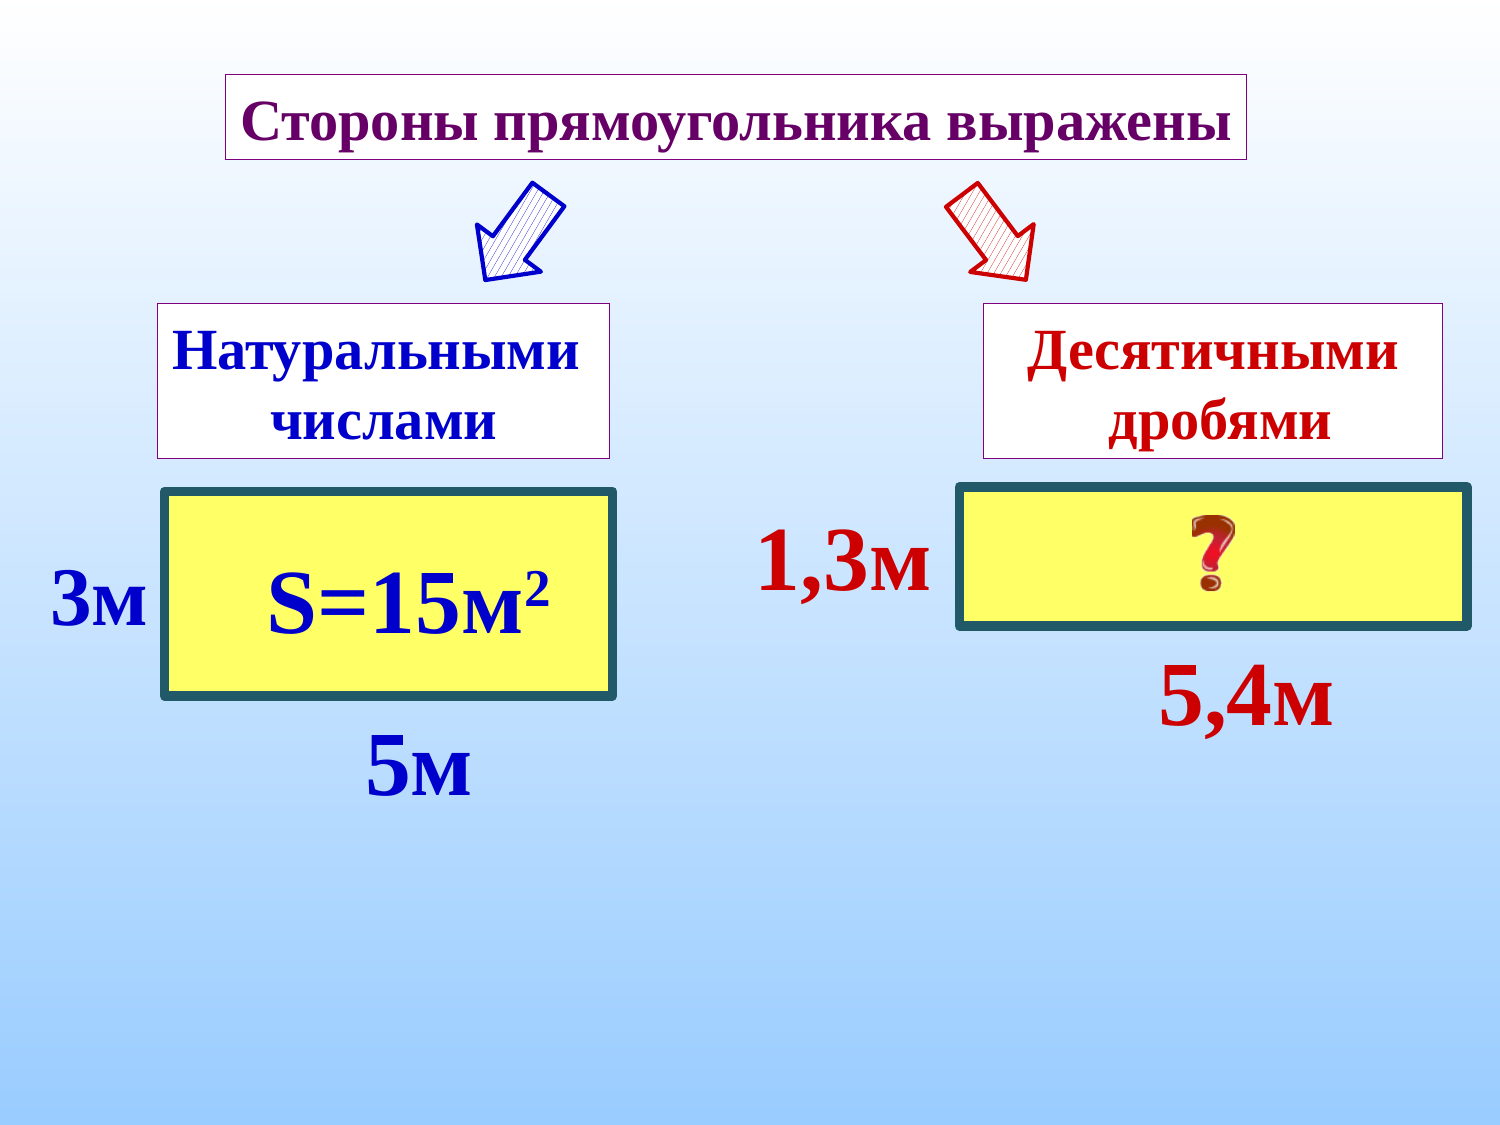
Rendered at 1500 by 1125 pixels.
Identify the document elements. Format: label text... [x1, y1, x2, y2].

text_box Натуральными числами [157, 303, 610, 459]
text_box Десятичными дробями [983, 303, 1443, 459]
text_box Стороны прямоугольника выражены [225, 74, 1247, 160]
text_box 5,4м [1143, 625, 1351, 751]
text_box 1,3м [739, 491, 948, 616]
text_box [957, 485, 1469, 628]
picture [1191, 515, 1235, 597]
text_box [162, 489, 614, 698]
text_box [474, 180, 567, 283]
text_box S=15м2 [251, 534, 567, 660]
text_box 5м [350, 696, 489, 821]
text_box [943, 180, 1036, 282]
text_box 3м [35, 534, 164, 650]
